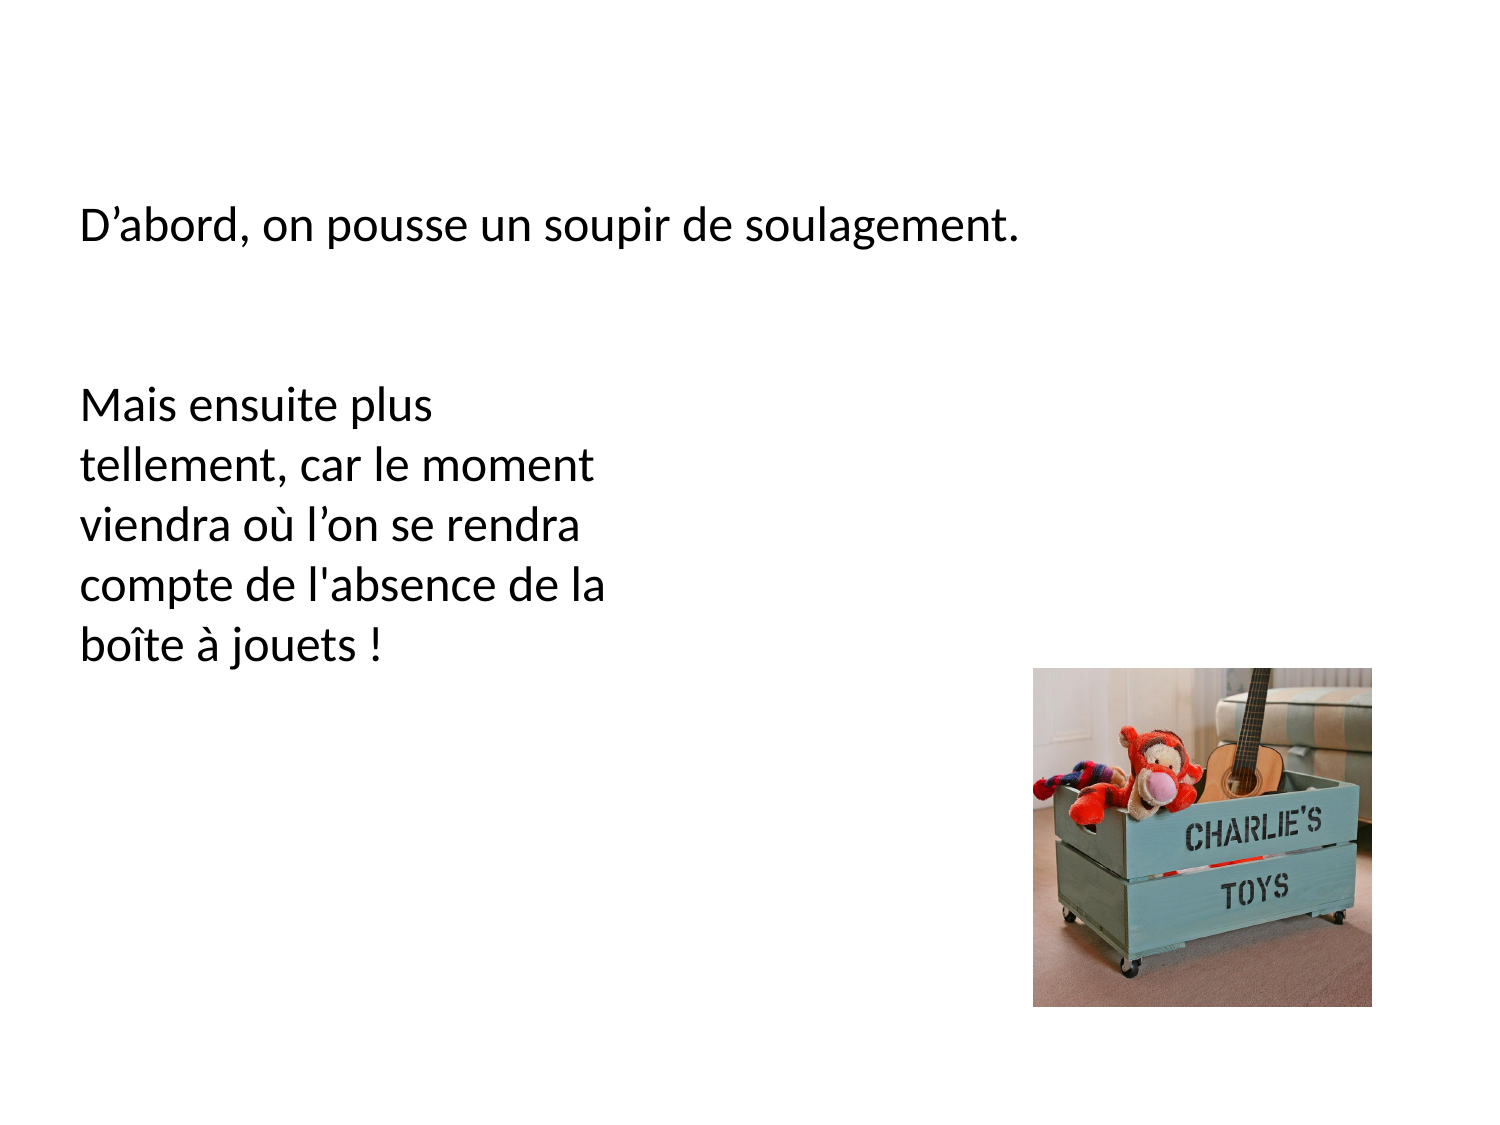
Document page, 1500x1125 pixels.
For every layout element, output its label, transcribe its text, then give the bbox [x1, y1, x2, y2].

text_box D’abord, on pousse un soupir de soulagement. Mais ensuite plus tellement, car le moment viendra où l’on se rendra compte de l'absence de la boîte à jouets ! [64, 184, 1199, 680]
picture [1033, 668, 1372, 1008]
